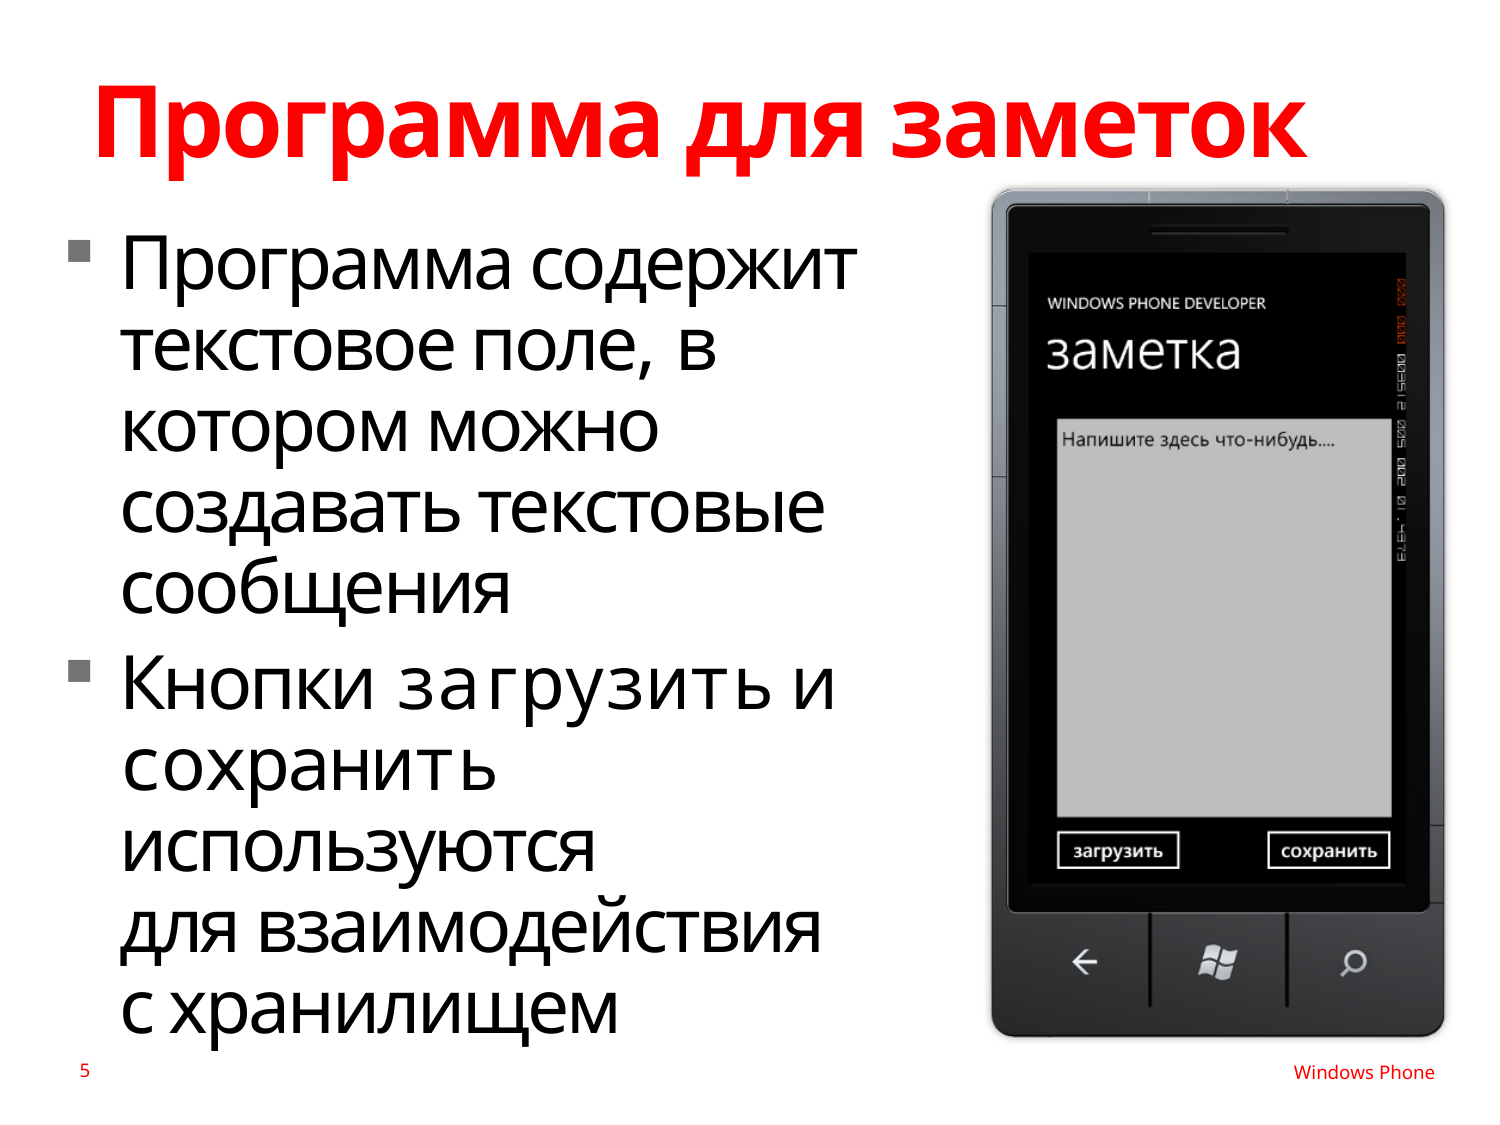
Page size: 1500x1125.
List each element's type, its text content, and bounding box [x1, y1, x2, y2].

list Программа содержит текстовое поле, в котором можно создавать текстовые сообщения Кнопки загрузить и сохранить используются для взаимодействия с хранилищем [62, 224, 961, 898]
slide_number 5 [0, 1053, 91, 1091]
picture [980, 174, 1462, 1047]
title Программа для заметок [90, 70, 1463, 180]
